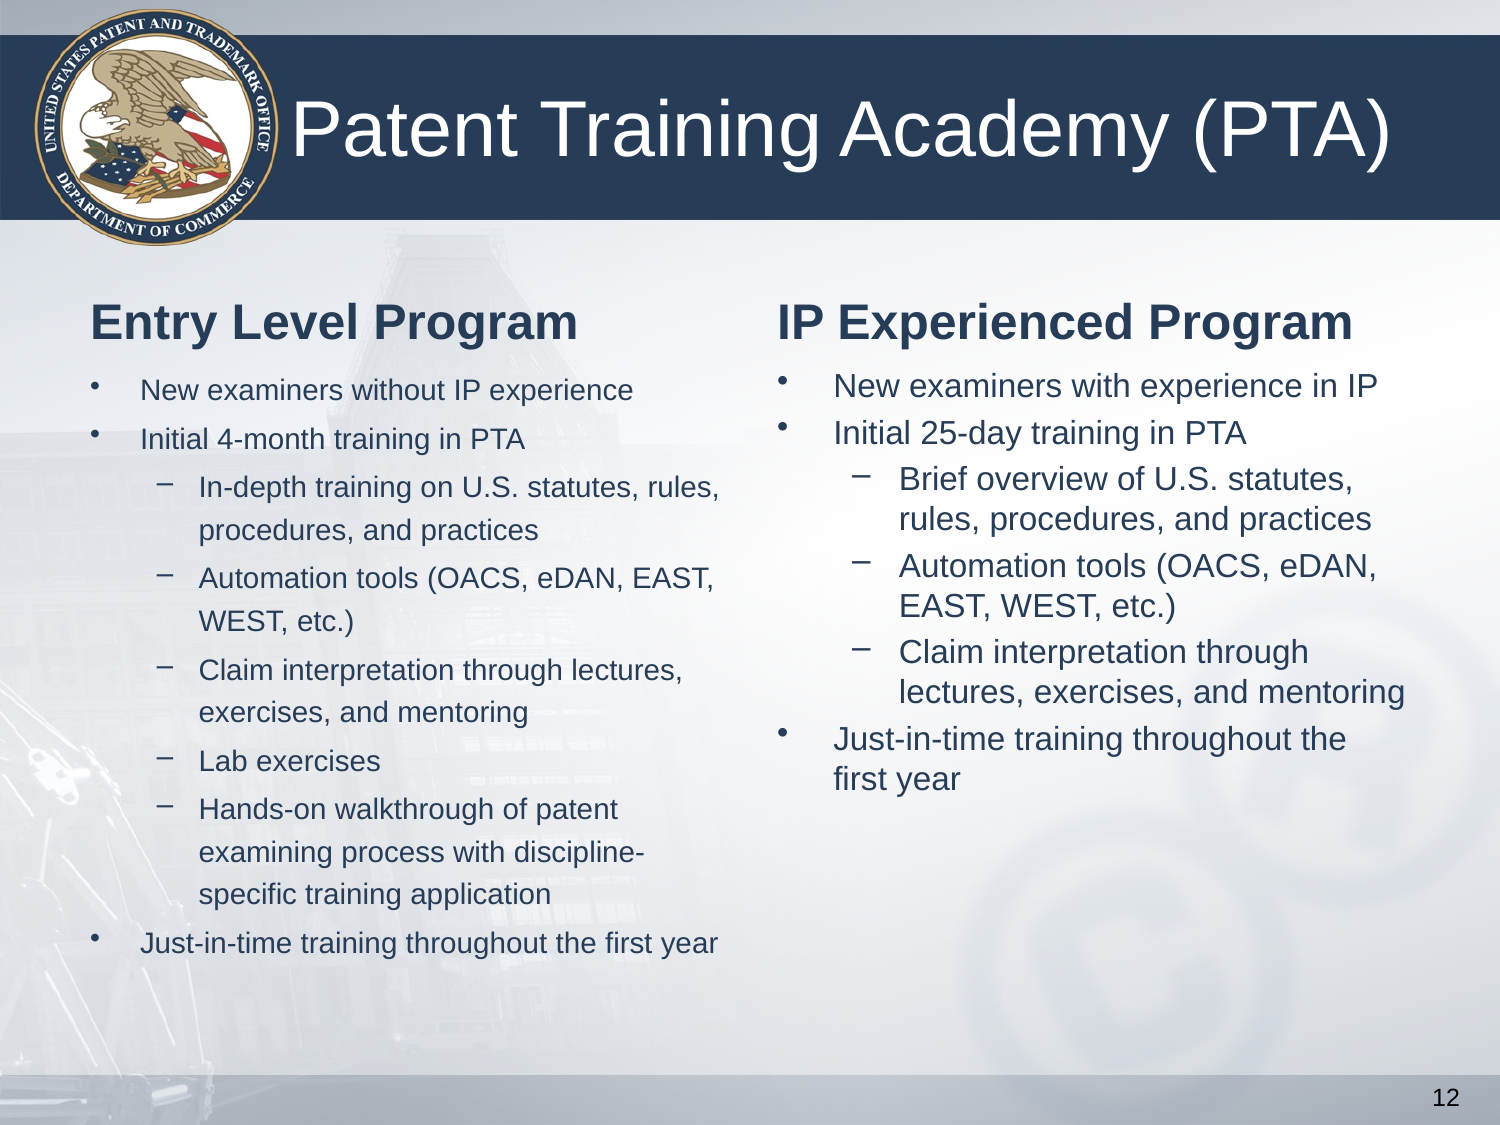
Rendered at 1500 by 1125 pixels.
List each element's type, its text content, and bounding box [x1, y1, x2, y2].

list IP Experienced Program [761, 251, 1425, 356]
title Patent Training Academy (PTA) [275, 37, 1450, 213]
picture [0, 0, 1500, 1125]
list New examiners without IP experience Initial 4-month training in PTA In-depth training on U.S. statutes, rules, procedures, and practices Automation tools (OACS, eDAN, EAST, WEST, etc.) Claim interpretation through lectures, exercises, and mentoring Lab exercises Hands-on walkthrough of patent examining process with discipline-specific training application Just-in-time training throughout the first year [75, 356, 738, 1005]
slide_number 12 [1162, 1037, 1476, 1113]
list Entry Level Program [75, 251, 738, 356]
list New examiners with experience in IP Initial 25-day training in PTA Brief overview of U.S. statutes, rules, procedures, and practices Automation tools (OACS, eDAN, EAST, WEST, etc.) Claim interpretation through lectures, exercises, and mentoring Just-in-time training throughout the first year [761, 356, 1425, 1005]
